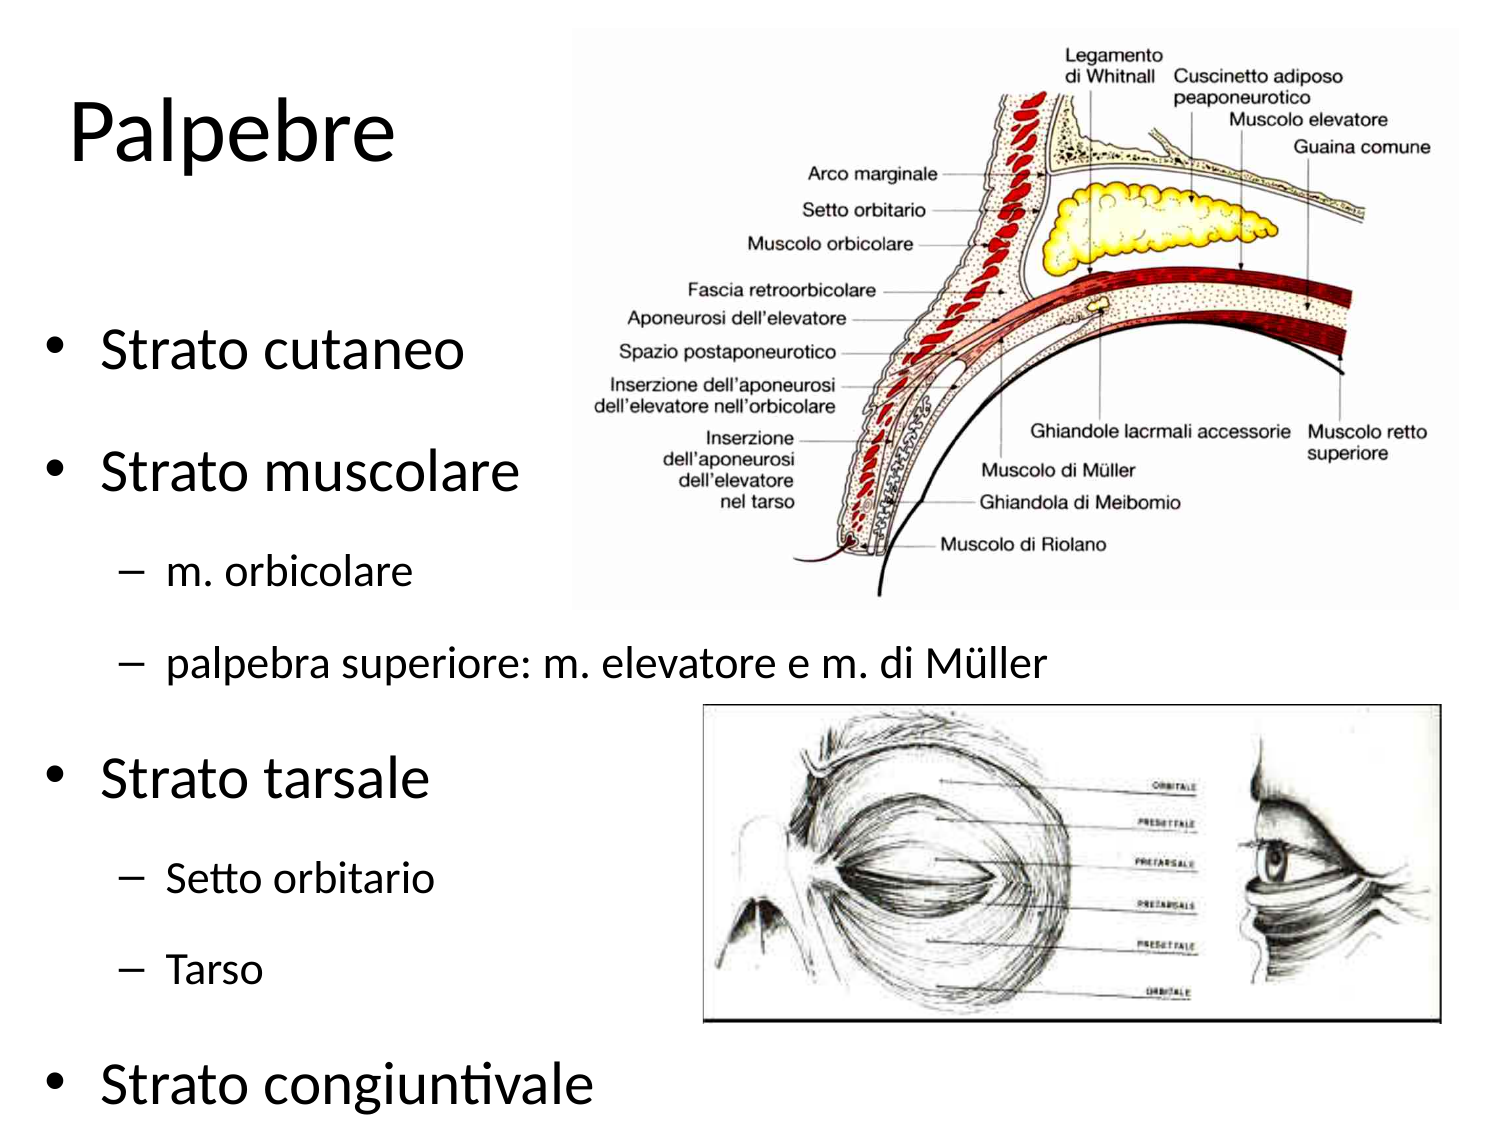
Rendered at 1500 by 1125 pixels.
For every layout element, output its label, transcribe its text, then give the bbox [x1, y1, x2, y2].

list Strato cutaneo Strato muscolare m. orbicolare palpebra superiore: m. elevatore e m. di Müller Strato tarsale Setto orbitario Tarso Strato congiuntivale [29, 263, 1330, 1125]
title Palpebre [52, 30, 568, 219]
picture [572, 28, 1460, 610]
picture [702, 703, 1442, 1024]
